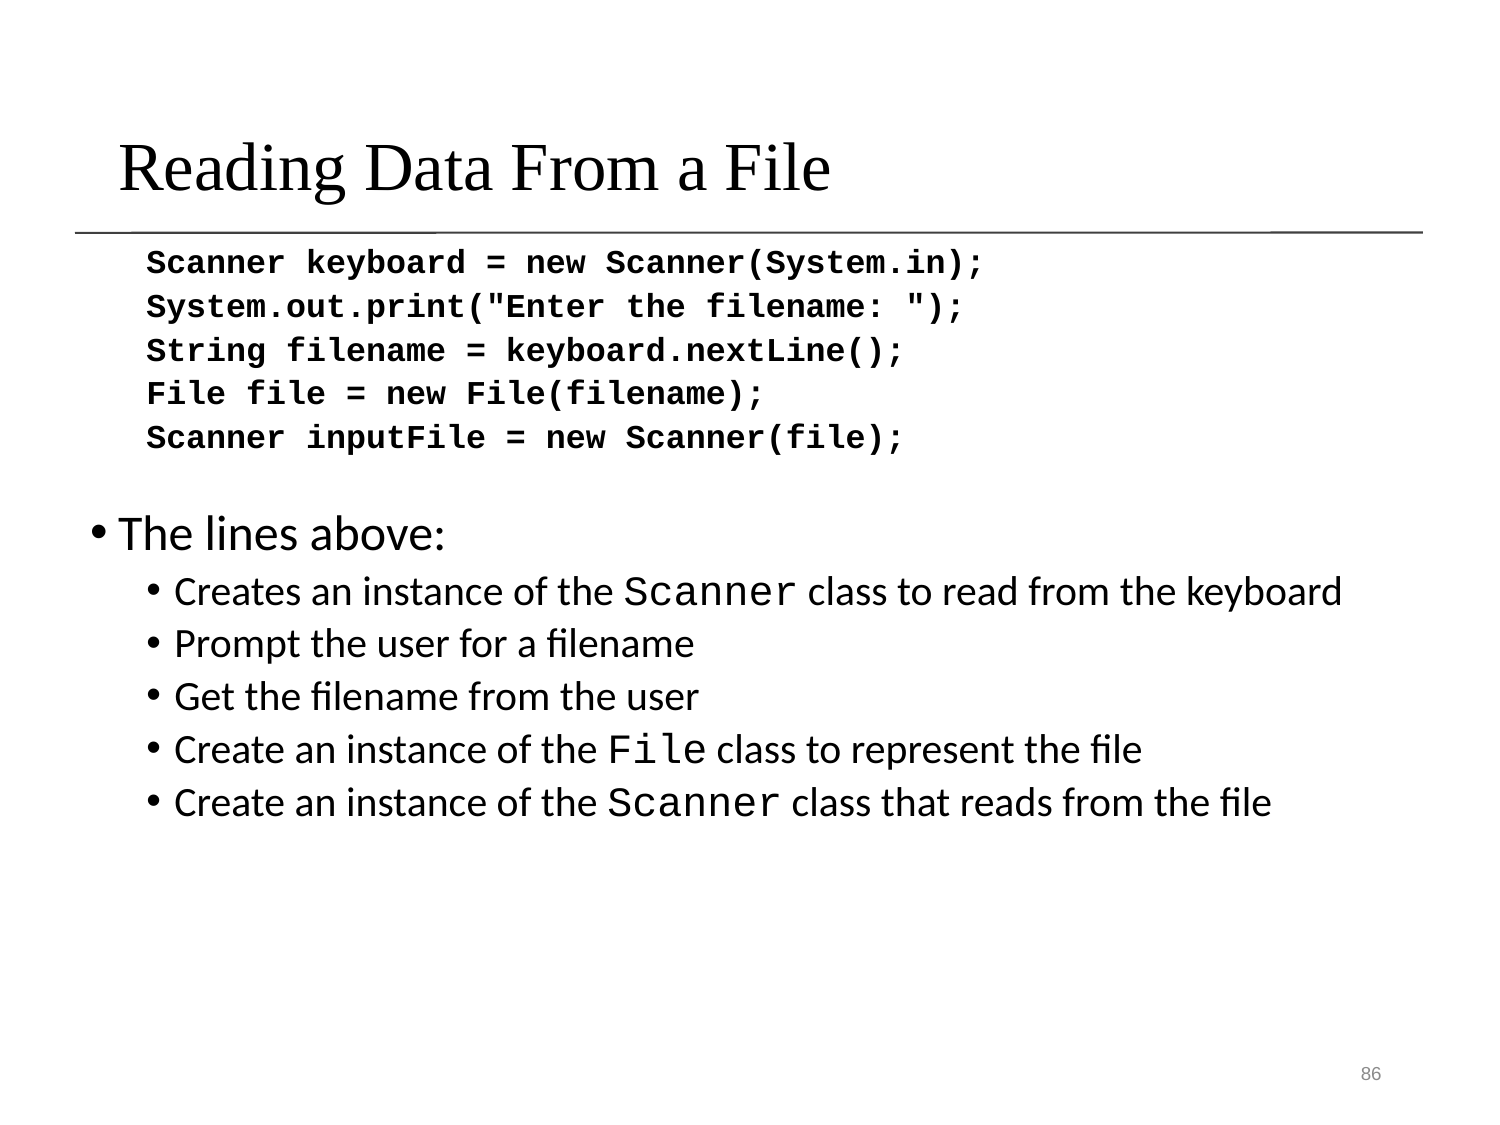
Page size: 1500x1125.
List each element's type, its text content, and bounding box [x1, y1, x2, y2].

slide_number 86 [1059, 1042, 1397, 1103]
list Scanner keyboard = new Scanner(System.in); System.out.print("Enter the filename: "); String filename = keyboard.nextLine(); File file = new File(filename); Scanner inputFile = new Scanner(file); The lines above: Creates an instance of the Scanner class to read from the keyboard Prompt the user for a filename Get the filename from the user Create an instance of the File class to represent the file Create an instance of the Scanner class that reads from the file [75, 237, 1425, 1013]
title Reading Data From a File [103, 59, 1397, 237]
